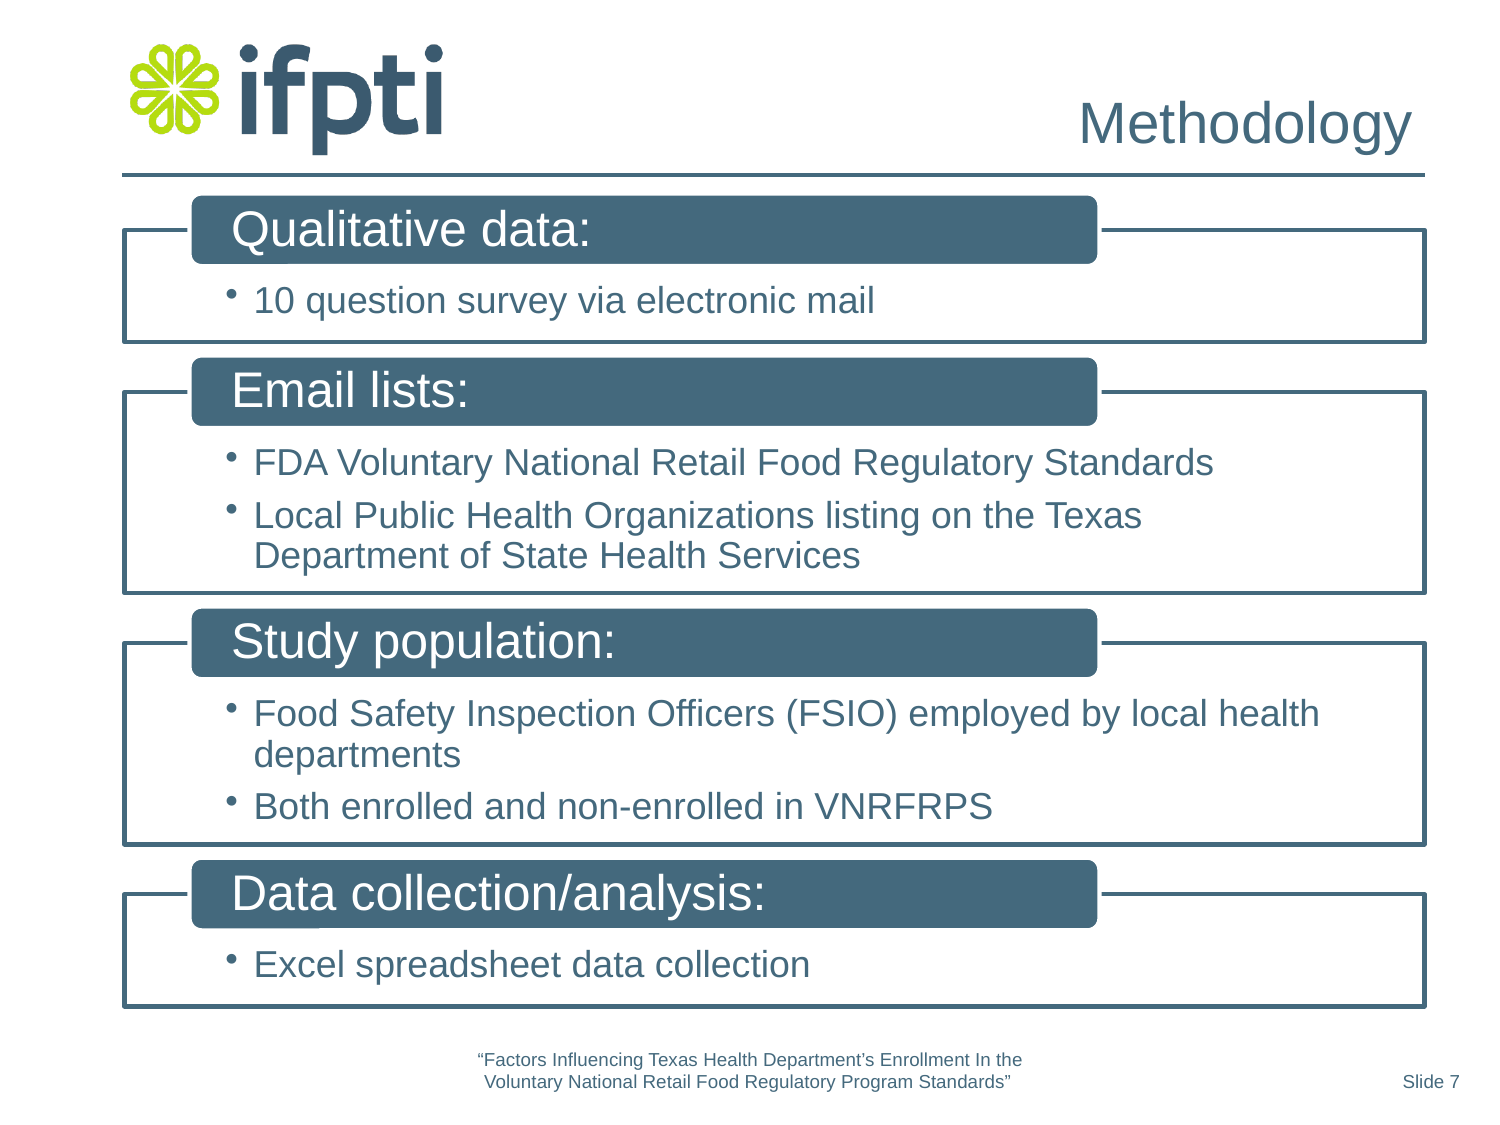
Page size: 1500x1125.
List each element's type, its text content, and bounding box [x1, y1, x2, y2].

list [124, 187, 1425, 1013]
picture [122, 36, 450, 163]
title Methodology [487, 62, 1429, 163]
